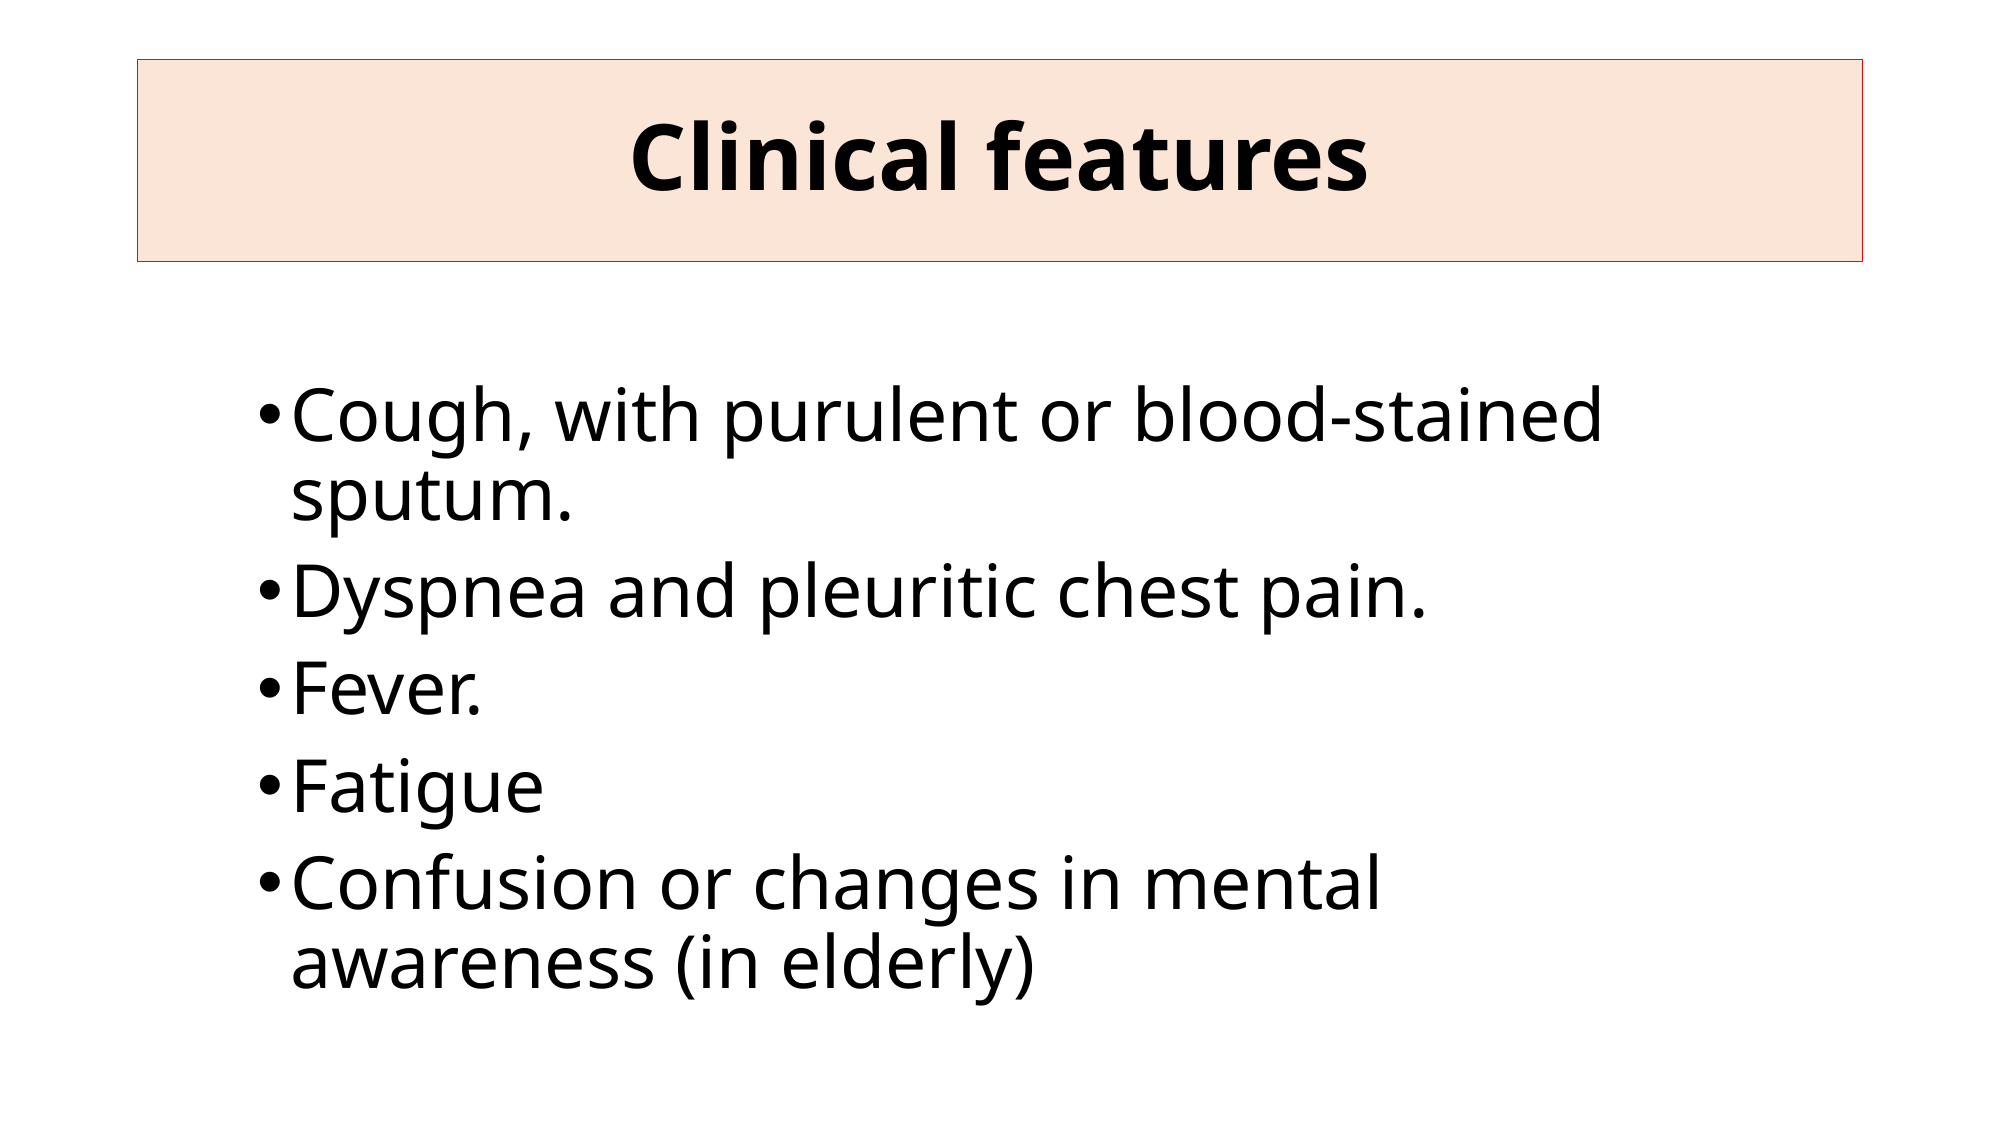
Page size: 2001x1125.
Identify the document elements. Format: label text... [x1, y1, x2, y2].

list Cough, with purulent or blood-stained sputum. Dyspnea and pleuritic chest pain. Fever. Fatigue Confusion or changes in mental awareness (in elderly) [242, 370, 1761, 1014]
title Clinical features [137, 59, 1863, 262]
